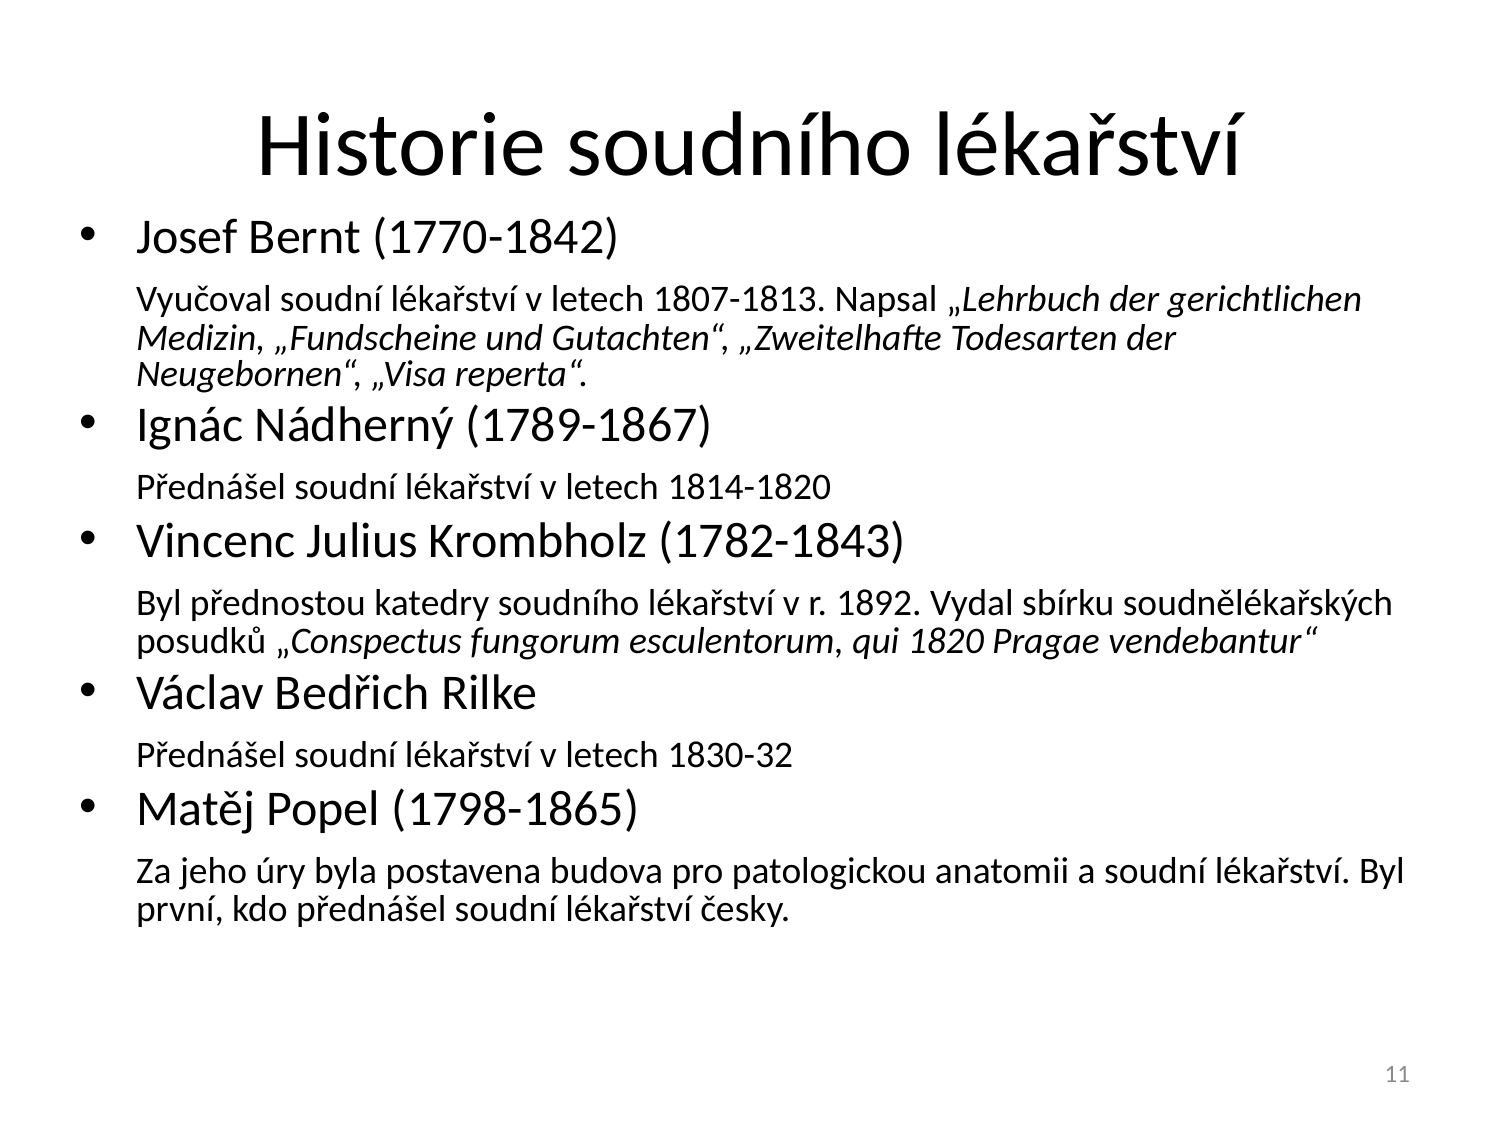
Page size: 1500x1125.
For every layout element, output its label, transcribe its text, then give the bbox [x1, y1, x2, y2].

slide_number 11 [1074, 1042, 1425, 1103]
text_box Josef Bernt (1770-1842) Vyučoval soudní lékařství v letech 1807-1813. Napsal „Lehrbuch der gerichtlichen Medizin, „Fundscheine und Gutachten“, „Zweitelhafte Todesarten der Neugebornen“, „Visa reperta“. Ignác Nádherný (1789-1867) Přednášel soudní lékařství v letech 1814-1820 Vincenc Julius Krombholz (1782-1843) Byl přednostou katedry soudního lékařství v r. 1892. Vydal sbírku soudnělékařských posudků „Conspectus fungorum esculentorum, qui 1820 Pragae vendebantur“ Václav Bedřich Rilke Přednášel soudní lékařství v letech 1830-32 Matěj Popel (1798-1865) Za jeho úry byla postavena budova pro patologickou anatomii a soudní lékařství. Byl první, kdo přednášel soudní lékařství česky. [64, 208, 1425, 1005]
title Historie soudního lékařství [75, 45, 1425, 208]
